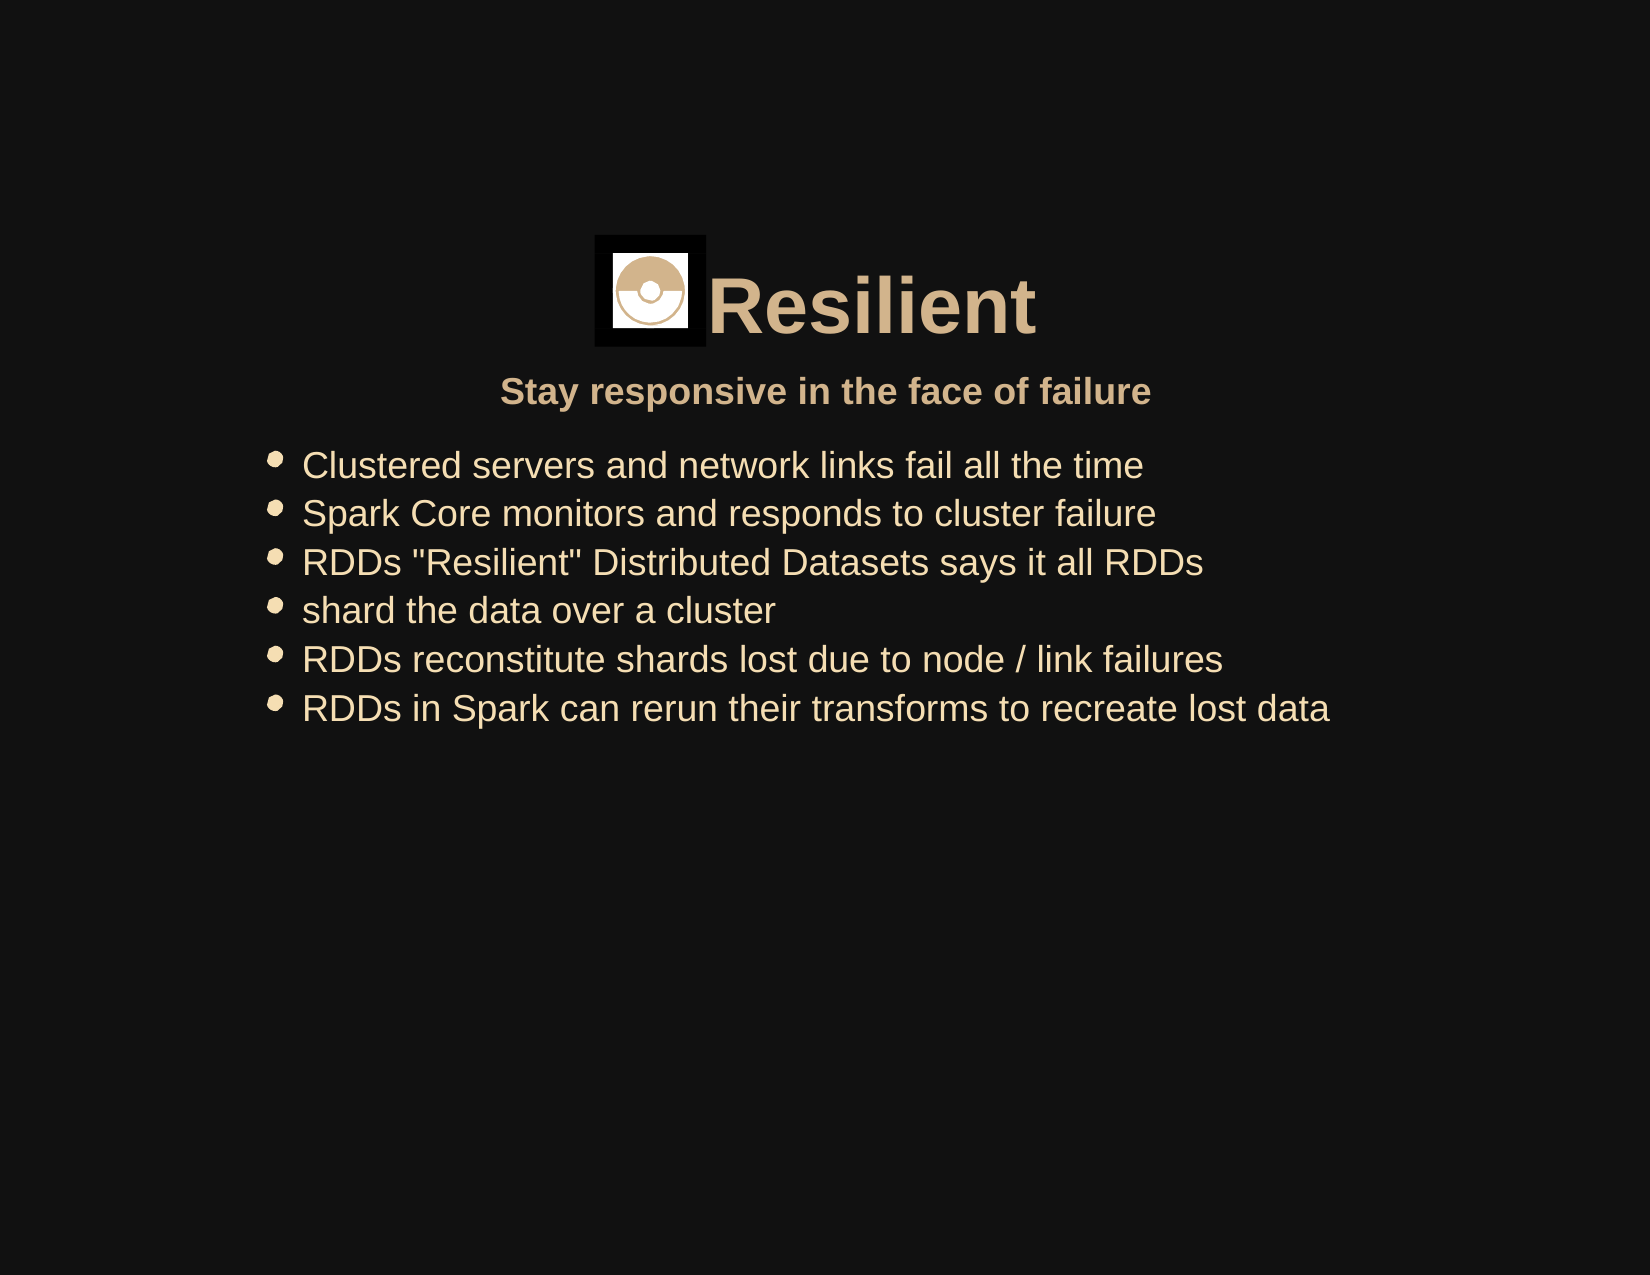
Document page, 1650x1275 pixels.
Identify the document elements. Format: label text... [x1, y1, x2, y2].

text_box [266, 450, 284, 468]
text_box Stay responsive in the face of failure Clustered servers and network links fail all the time Spark Core monitors and responds to cluster failure RDDs "Resilient" Distributed Datasets says it all RDDs shard the data over a cluster RDDs reconstitute shards lost due to node / link failures RDDs in Spark can rerun their transforms to recreate lost data [300, 367, 1388, 727]
text_box [594, 341, 707, 347]
title Resilient [248, 143, 1402, 341]
text_box [266, 694, 284, 712]
text_box [266, 499, 284, 517]
text_box [266, 548, 284, 565]
text_box [266, 596, 284, 614]
text_box [266, 645, 284, 663]
